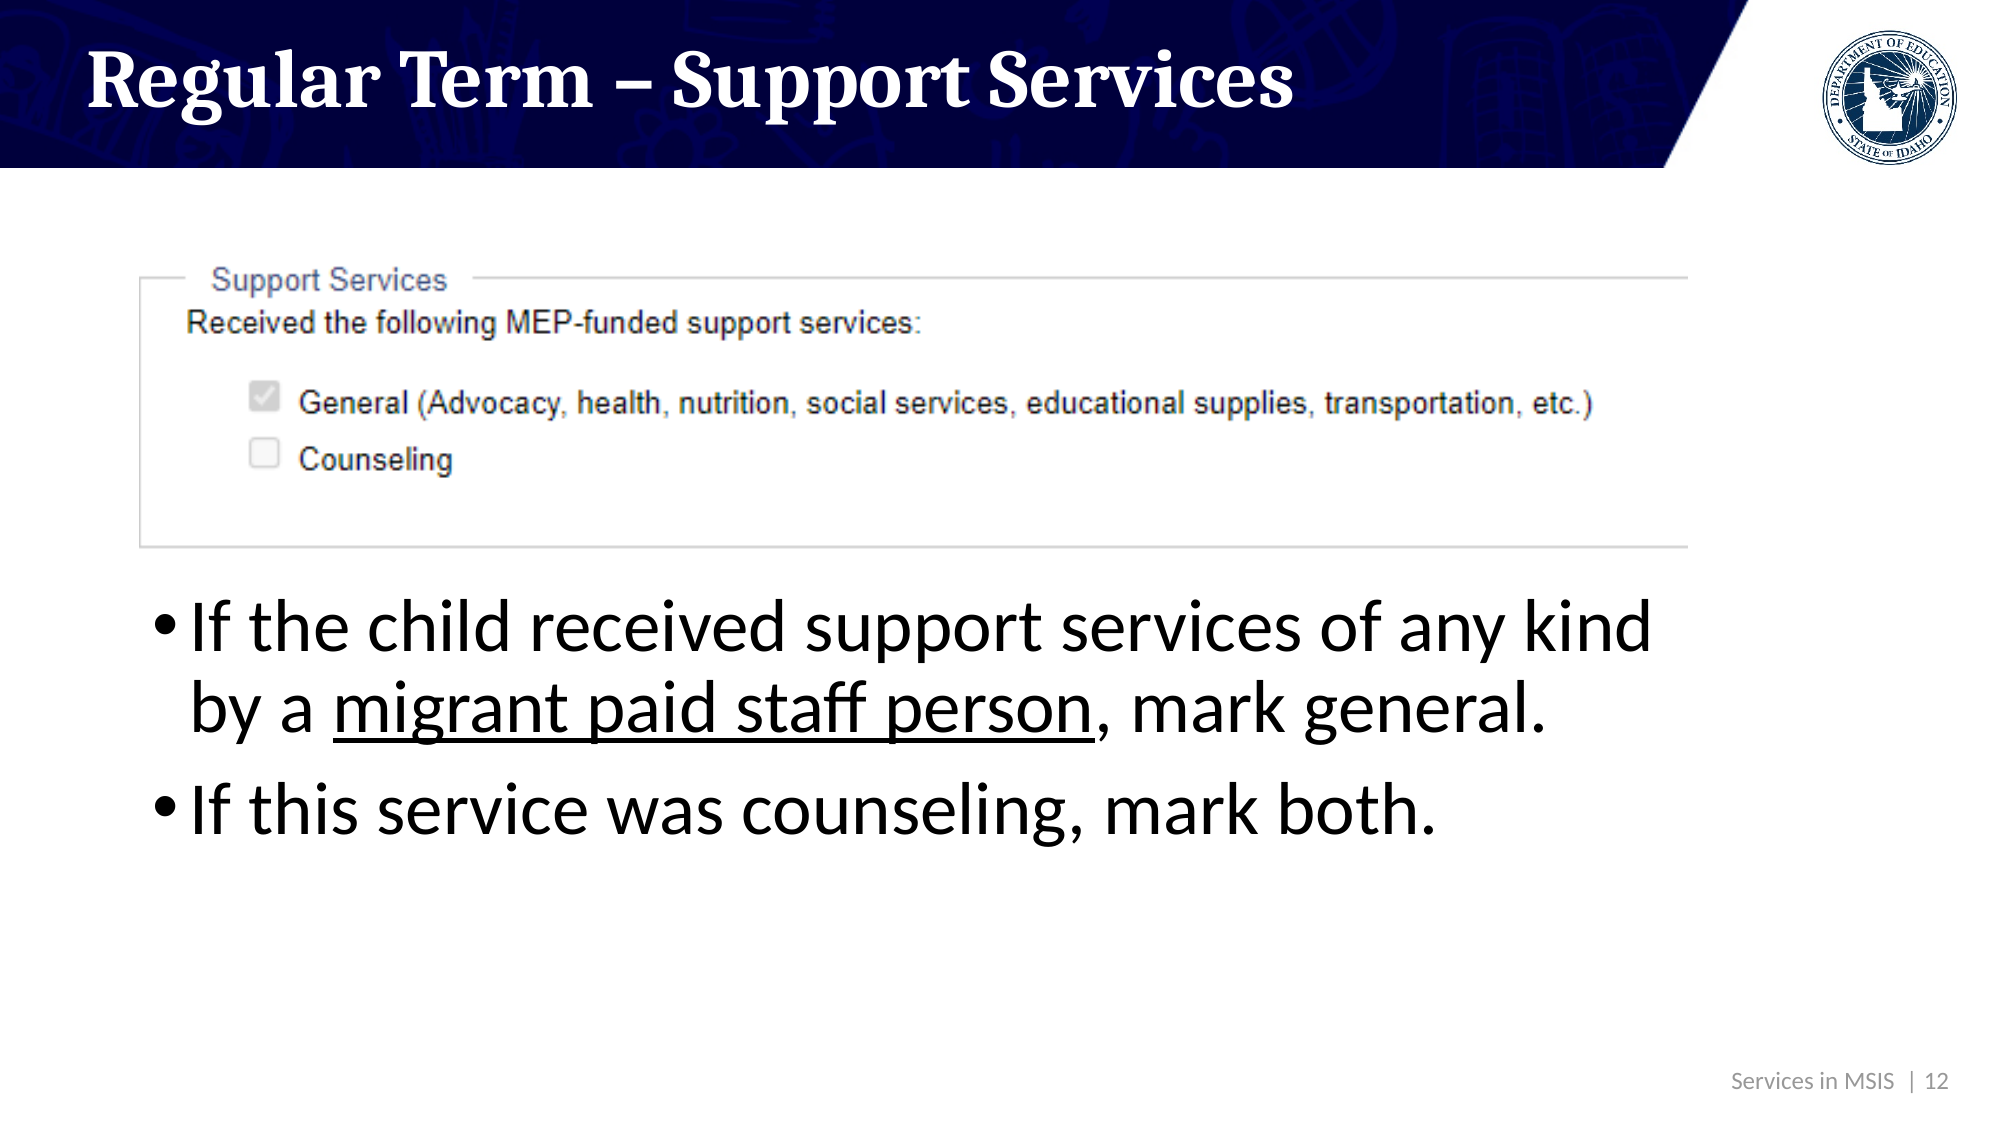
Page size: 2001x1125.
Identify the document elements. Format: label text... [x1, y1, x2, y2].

picture [0, 0, 1965, 173]
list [139, 256, 1688, 563]
slide_number Services in MSIS | 12 [1514, 1049, 1965, 1109]
title Regular Term – Support Services [71, 0, 1797, 163]
list If the child received support services of any kind by a migrant paid staff person, mark general. If this service was counseling, mark both. [137, 579, 1688, 921]
